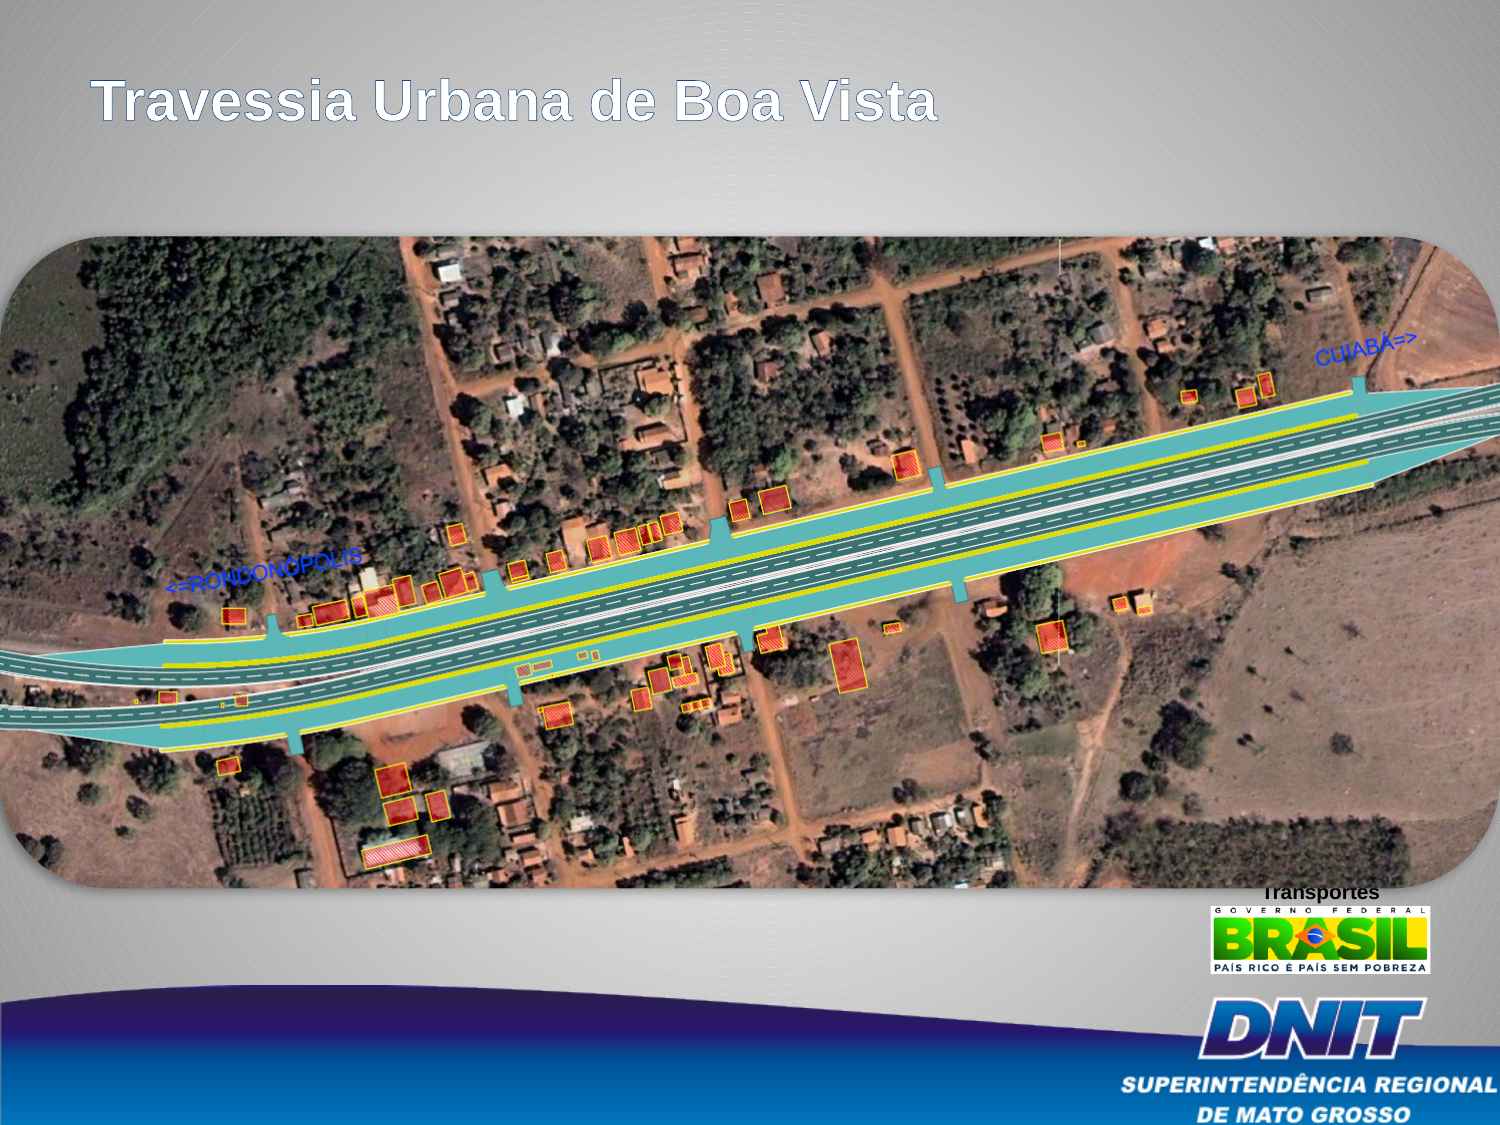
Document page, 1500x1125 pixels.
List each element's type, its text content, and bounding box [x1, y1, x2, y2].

title Travessia Urbana de Boa Vista [75, 54, 1425, 162]
picture [0, 236, 1500, 889]
picture [1210, 906, 1431, 974]
picture [0, 985, 1500, 1125]
